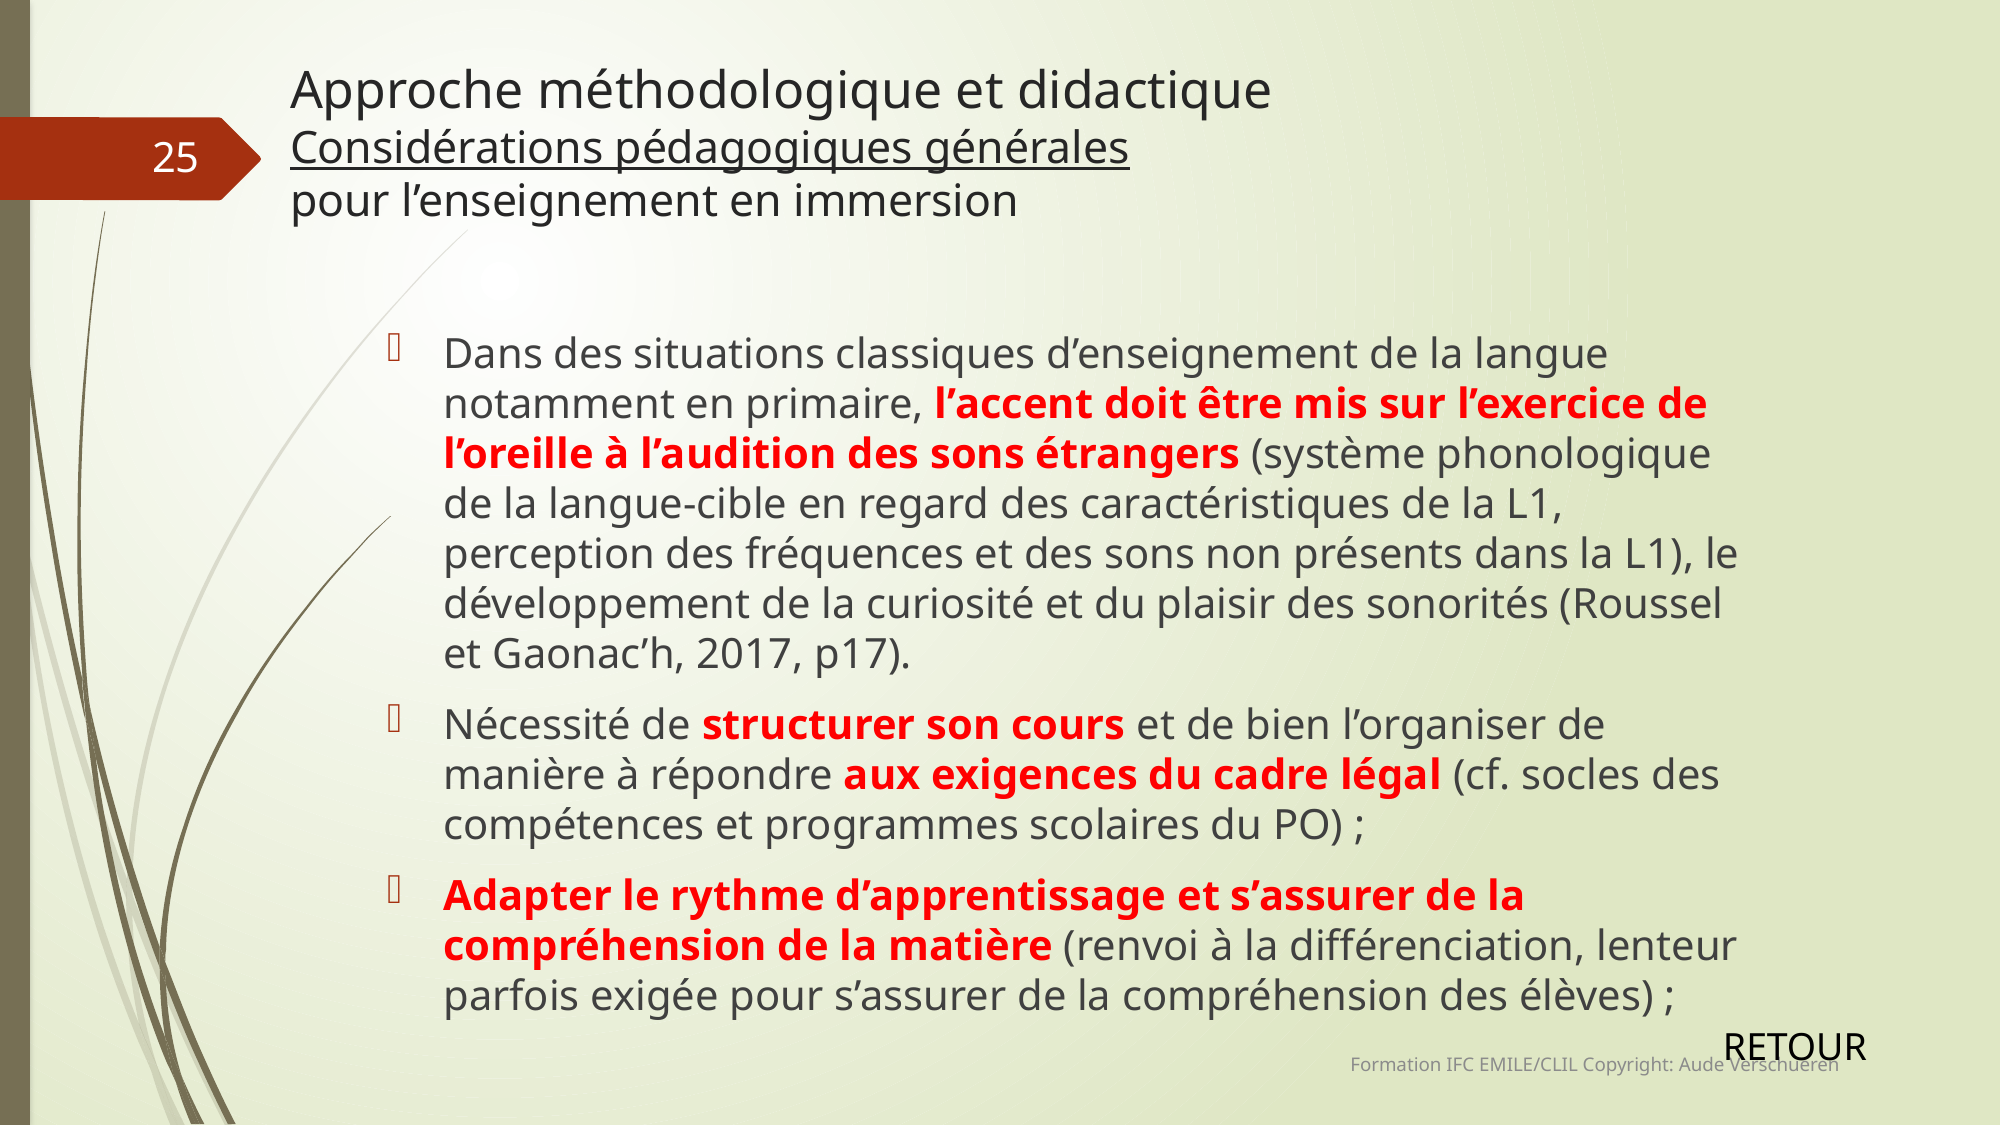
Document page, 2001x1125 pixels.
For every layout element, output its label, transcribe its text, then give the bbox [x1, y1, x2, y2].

title Approche méthodologique et didactique Considérations pédagogiques générales pour l’enseignement en immersion [275, 49, 1828, 296]
slide_number 25 [87, 129, 216, 190]
list Dans des situations classiques d’enseignement de la langue notamment en primaire, l’accent doit être mis sur l’exercice de l’oreille à l’audition des sons étrangers (système phonologique de la langue-cible en regard des caractéristiques de la L1, perception des fréquences et des sons non présents dans la L1), le développement de la curiosité et du plaisir des sonorités (Roussel et Gaonac’h, 2017, p17). Nécessité de structurer son cours et de bien l’organiser de manière à répondre aux exigences du cadre légal (cf. socles des compétences et programmes scolaires du PO) ; Adapter le rythme d’apprentissage et s’assurer de la compréhension de la matière (renvoi à la différenciation, lenteur parfois exigée pour s’assurer de la compréhension des élèves) ; [371, 319, 1762, 1125]
text_box RETOUR [1708, 1015, 1882, 1076]
footer Formation IFC EMILE/CLIL Copyright: Aude Verschueren [1335, 1034, 1880, 1095]
